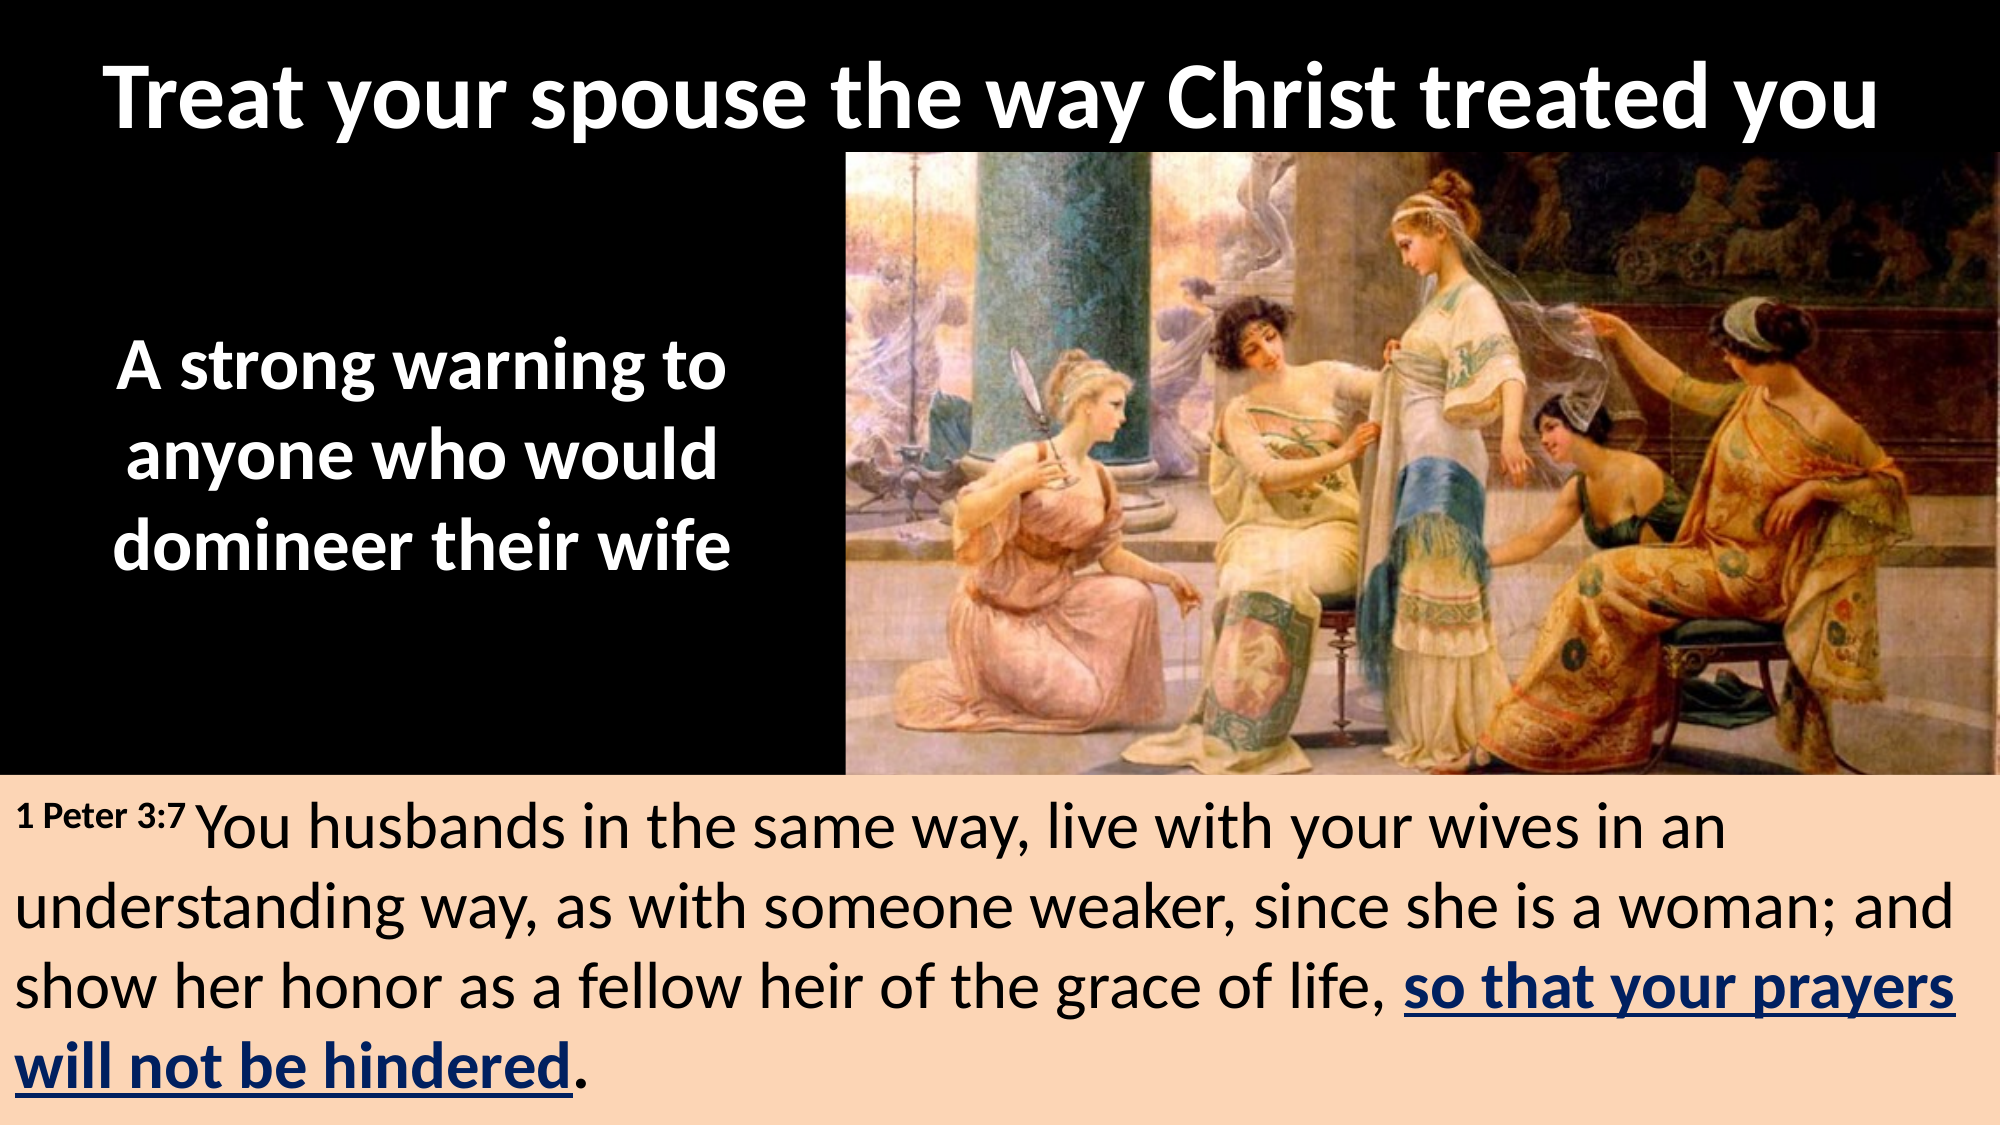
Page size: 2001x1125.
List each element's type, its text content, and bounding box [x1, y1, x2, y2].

picture [845, 152, 2000, 851]
text_box A strong warning to anyone who would domineer their wife [29, 297, 816, 603]
text_box 1 Peter 3:7 You husbands in the same way, live with your wives in an understanding way, as with someone weaker, since she is a woman; and show her honor as a fellow heir of the grace of life, so that your prayers will not be hindered. [0, 773, 2000, 1125]
text_box Treat your spouse the way Christ treated you [85, 10, 1915, 171]
